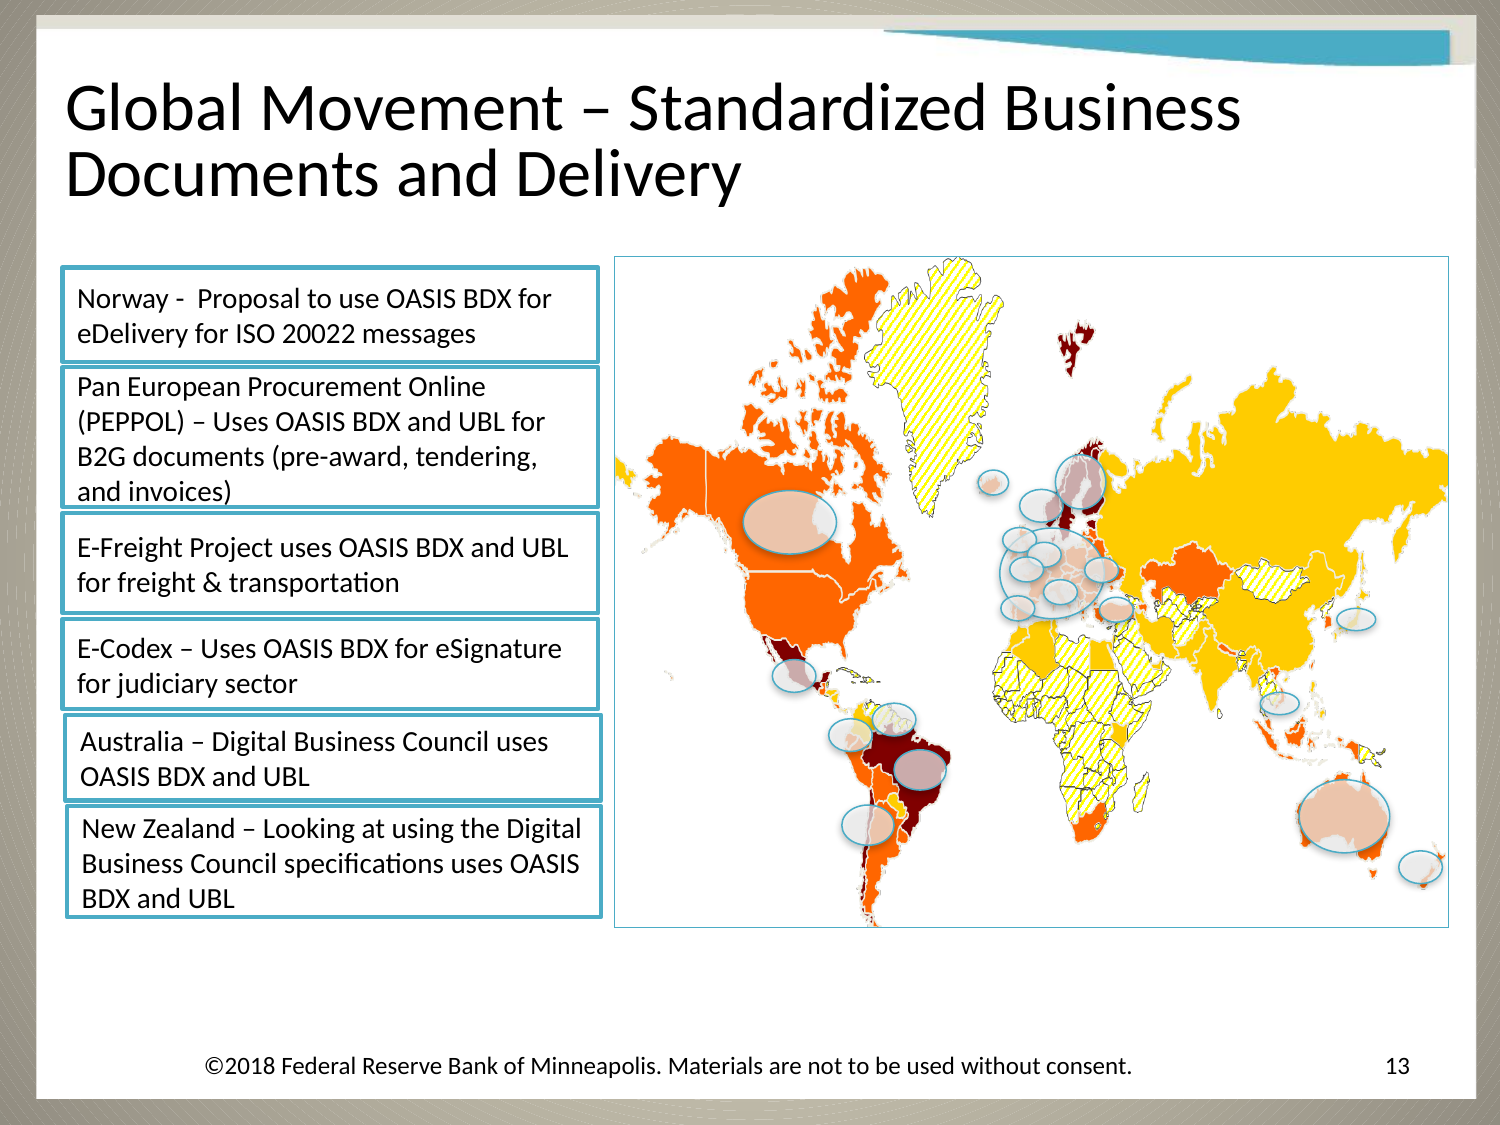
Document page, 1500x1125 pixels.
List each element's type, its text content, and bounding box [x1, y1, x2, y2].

slide_number 13 [1287, 1042, 1425, 1103]
text_box E-Freight Project uses OASIS BDX and UBL for freight & transportation [60, 511, 600, 615]
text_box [613, 256, 1449, 928]
text_box Norway - Proposal to use OASIS BDX for eDelivery for ISO 20022 messages [60, 265, 600, 364]
text_box Pan European Procurement Online (PEPPOL) – Uses OASIS BDX and UBL for B2G documents (pre-award, tendering, and invoices) [60, 365, 600, 509]
text_box E-Codex – Uses OASIS BDX for eSignature for judiciary sector [60, 617, 600, 711]
footer ©2018 Federal Reserve Bank of Minneapolis. Materials are not to be used without consent. [62, 1042, 1287, 1103]
title Global Movement – Standardized Business Documents and Delivery [50, 70, 1440, 217]
text_box Australia – Digital Business Council uses OASIS BDX and UBL [63, 713, 603, 803]
picture [36, 15, 1477, 1099]
text_box New Zealand – Looking at using the Digital Business Council specifications uses OASIS BDX and UBL [65, 804, 603, 919]
